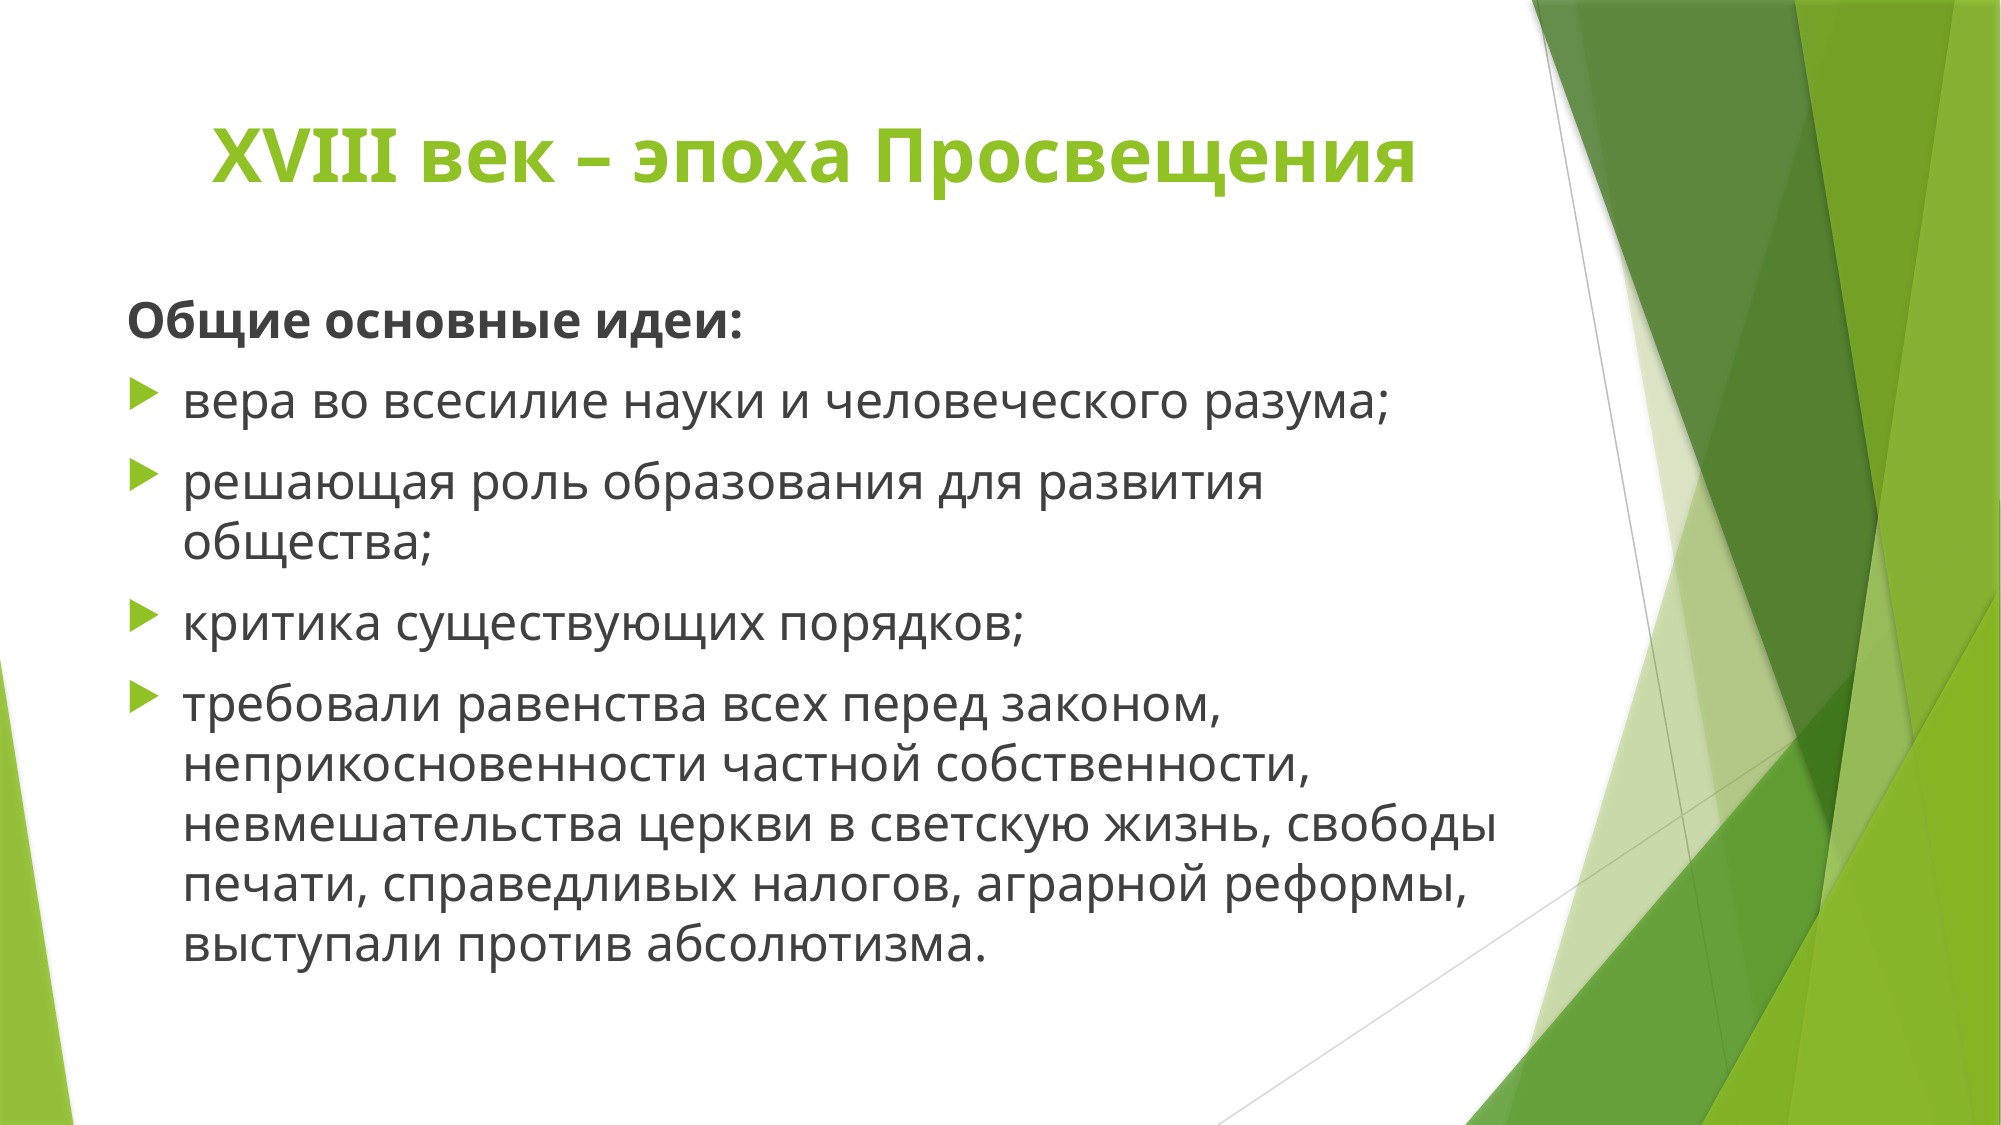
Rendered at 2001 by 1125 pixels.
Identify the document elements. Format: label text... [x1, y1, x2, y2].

list Общие основные идеи: вера во всесилие науки и человеческого разума; решающая роль образования для развития общества; критика существующих порядков; требовали равенства всех перед законом, неприкосновенности частной собственности, невмешательства церкви в светскую жизнь, свободы печати, справедливых налогов, аграрной реформы, выступали против абсолютизма. [111, 280, 1522, 918]
title XVIII век – эпоха Просвещения [111, 99, 1522, 280]
